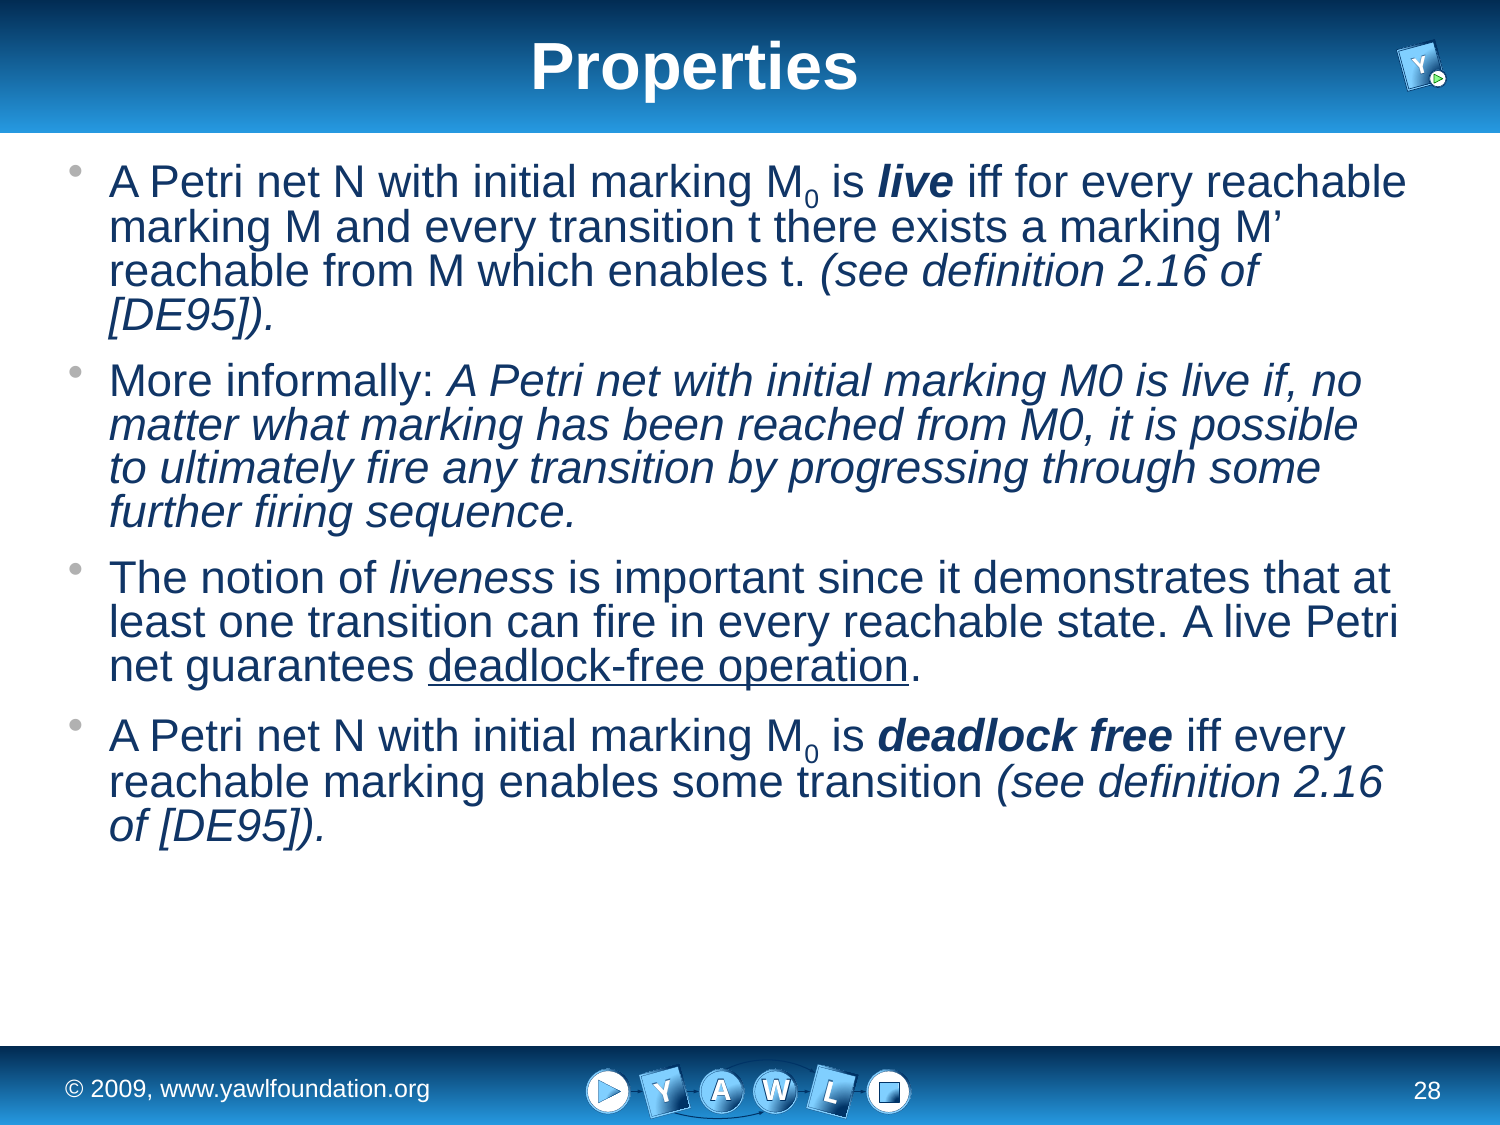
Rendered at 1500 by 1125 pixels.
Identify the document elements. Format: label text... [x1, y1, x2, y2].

title Properties [62, 0, 1283, 125]
list A Petri net N with initial marking M0 is live iff for every reachable marking M and every transition t there exists a marking M’ reachable from M which enables t. (see definition 2.16 of [DE95]). More informally: A Petri net with initial marking M0 is live if, no matter what marking has been reached from M0, it is possible to ultimately fire any transition by progressing through some further firing sequence. The notion of liveness is important since it demonstrates that at least one transition can fire in every reachable state. A live Petri net guarantees deadlock-free operation. A Petri net N with initial marking M0 is deadlock free iff every reachable marking enables some transition (see definition 2.16 of [DE95]). [37, 149, 1425, 938]
